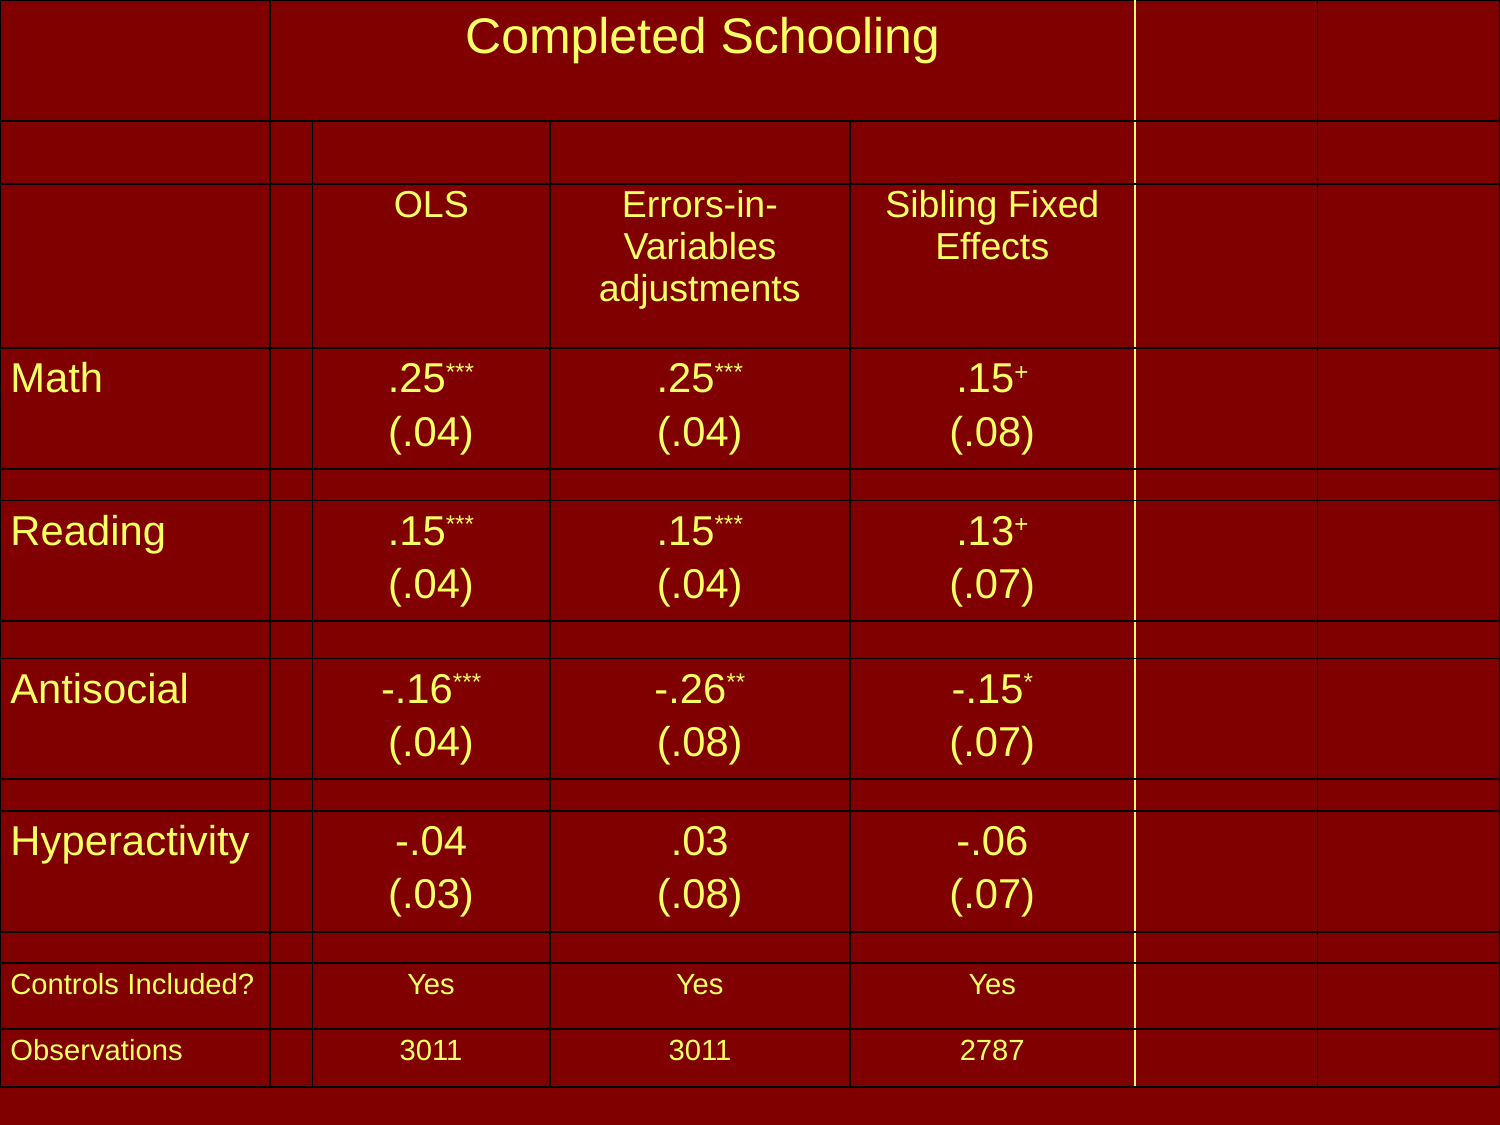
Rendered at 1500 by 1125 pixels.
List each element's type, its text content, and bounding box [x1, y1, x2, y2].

table_cell [1318, 1030, 1499, 1086]
table_cell [1, 622, 269, 658]
table_cell [1318, 812, 1499, 931]
table_cell .13+ (.07) [851, 501, 1134, 620]
table_cell -.06 (.07) [851, 812, 1134, 931]
table_cell [313, 933, 549, 962]
table_cell [1, 185, 269, 347]
table_cell OLS [313, 185, 549, 347]
table_cell Reading [1, 501, 269, 620]
table_header [1, 1, 269, 120]
table_cell .15*** (.04) [313, 501, 549, 620]
table_cell Controls Included? [1, 964, 269, 1028]
table_cell [1, 470, 269, 500]
table_cell [1, 933, 269, 962]
table_header Completed Schooling [271, 1, 1134, 120]
table_cell .25*** (.04) [551, 349, 849, 468]
table_cell [1, 780, 269, 810]
table_cell Observations [1, 1030, 269, 1086]
table_cell [271, 1030, 312, 1086]
table_cell Hyperactivity [1, 812, 269, 931]
table_cell [1, 122, 269, 183]
table_cell [271, 470, 312, 500]
table_cell [851, 122, 1134, 183]
table_cell Errors-in-Variables adjustments [551, 185, 849, 347]
table_cell [1136, 1030, 1317, 1086]
table_cell [271, 122, 312, 183]
table_cell .03 (.08) [551, 812, 849, 931]
table_cell [1136, 933, 1317, 962]
table_cell .15+ (.08) [851, 349, 1134, 468]
table_cell [313, 780, 549, 810]
table_cell [1136, 780, 1317, 810]
table_cell [1318, 622, 1499, 658]
table_cell [313, 470, 549, 500]
table_cell -.15* (.07) [851, 659, 1134, 778]
table_cell [313, 622, 549, 658]
table_cell [851, 470, 1134, 500]
table_cell [1318, 964, 1499, 1028]
table_cell -.26** (.08) [551, 659, 849, 778]
table_cell [1318, 470, 1499, 500]
table_cell [1136, 185, 1317, 347]
table_cell 3011 [551, 1030, 849, 1086]
table_cell Math [1, 349, 269, 468]
table_cell Sibling Fixed Effects [851, 185, 1134, 347]
table_cell [1136, 349, 1317, 468]
table_cell [1318, 933, 1499, 962]
table_cell [851, 780, 1134, 810]
table_cell [1136, 964, 1317, 1028]
table_cell [271, 349, 312, 468]
table_cell 3011 [313, 1030, 549, 1086]
table_cell -.16*** (.04) [313, 659, 549, 778]
table_cell [1318, 780, 1499, 810]
table_cell [1318, 659, 1499, 778]
table_cell [271, 812, 312, 931]
table_cell Antisocial [1, 659, 269, 778]
table_cell [1318, 185, 1499, 347]
table_cell [1136, 659, 1317, 778]
table_cell -.04 (.03) [313, 812, 549, 931]
table_cell [551, 122, 849, 183]
table_cell [851, 933, 1134, 962]
table_cell [1136, 470, 1317, 500]
table_cell [551, 470, 849, 500]
table_cell Yes [851, 964, 1134, 1028]
table_cell [1318, 501, 1499, 620]
table_cell [271, 501, 312, 620]
table_cell [1136, 501, 1317, 620]
table_cell .15*** (.04) [551, 501, 849, 620]
table_cell [851, 622, 1134, 658]
table_cell [1318, 122, 1499, 183]
table_header [1136, 1, 1317, 120]
table_cell [1318, 349, 1499, 468]
table_cell [1136, 812, 1317, 931]
table_cell Yes [313, 964, 549, 1028]
table_cell [271, 933, 312, 962]
table_cell [1136, 622, 1317, 658]
table_cell .25*** (.04) [313, 349, 549, 468]
table_cell [551, 622, 849, 658]
table_cell [313, 122, 549, 183]
table_cell [271, 964, 312, 1028]
table_cell [271, 659, 312, 778]
table_cell [271, 622, 312, 658]
table_cell [551, 780, 849, 810]
table_cell [271, 185, 312, 347]
table_cell Yes [551, 964, 849, 1028]
table_cell [271, 780, 312, 810]
table_cell 2787 [851, 1030, 1134, 1086]
table_header [1318, 1, 1499, 120]
table_cell [1136, 122, 1317, 183]
table_cell [551, 933, 849, 962]
